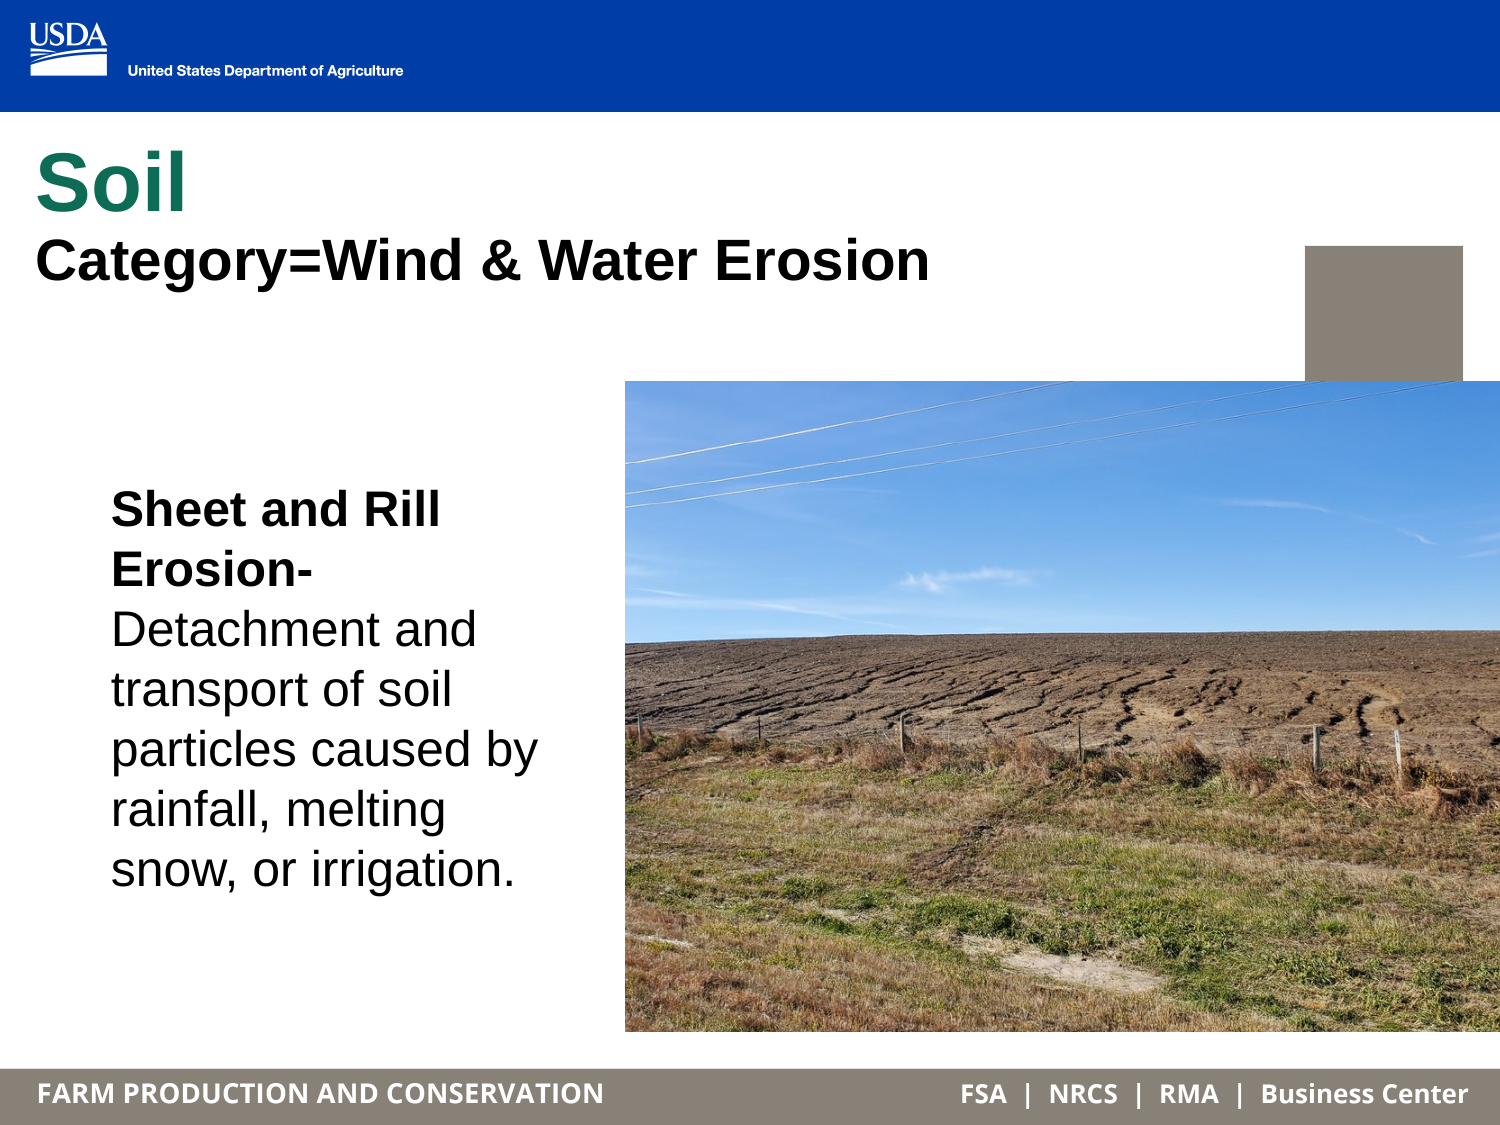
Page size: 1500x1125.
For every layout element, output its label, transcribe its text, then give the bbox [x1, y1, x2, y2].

picture [0, 0, 1500, 1125]
title Soil Category=Wind & Water Erosion [21, 132, 1259, 259]
text_box Sheet and Rill Erosion-Detachment and transport of soil particles caused by rainfall, melting snow, or irrigation. [21, 469, 591, 904]
